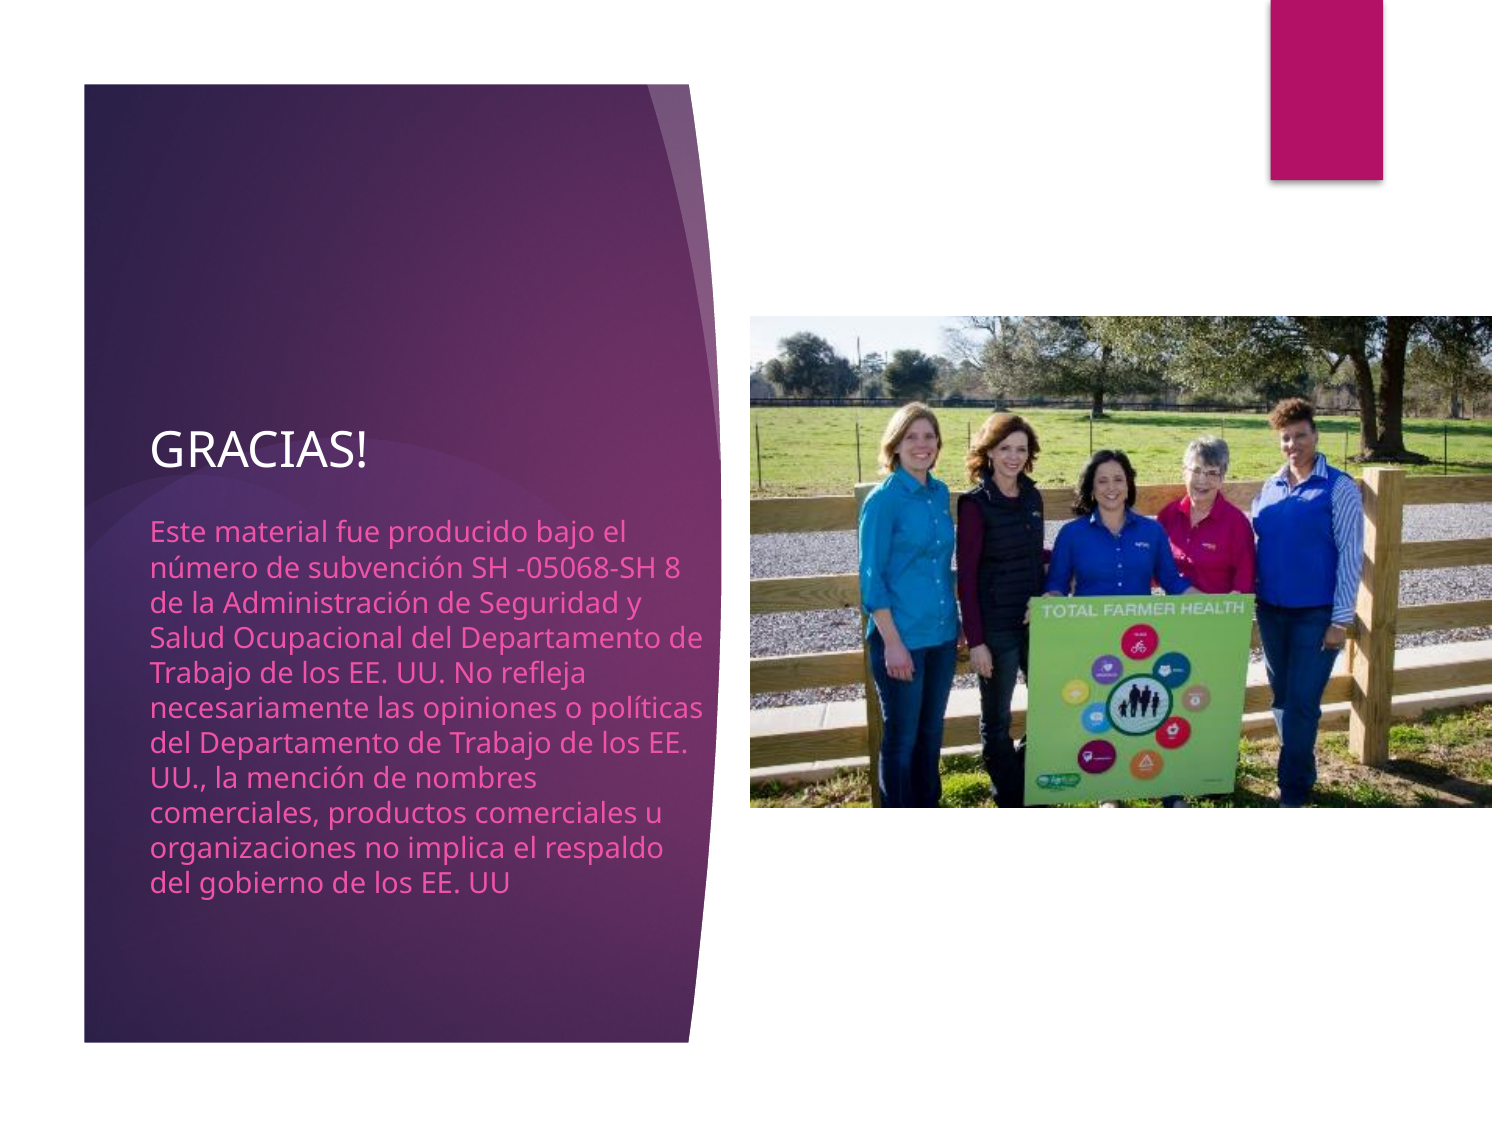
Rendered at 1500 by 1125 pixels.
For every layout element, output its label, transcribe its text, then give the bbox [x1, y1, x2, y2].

picture [749, 216, 1493, 909]
title GRACIAS! [141, 226, 633, 486]
list Este material fue producido bajo el número de subvención SH -05068-SH 8 de la Administración de Seguridad y Salud Ocupacional del Departamento de Trabajo de los EE. UU. No refleja necesariamente las opiniones o políticas del Departamento de Trabajo de los EE. UU., la mención de nombres comerciales, productos comerciales u organizaciones no implica el respaldo del gobierno de los EE. UU [141, 505, 714, 909]
picture [85, 85, 721, 1042]
